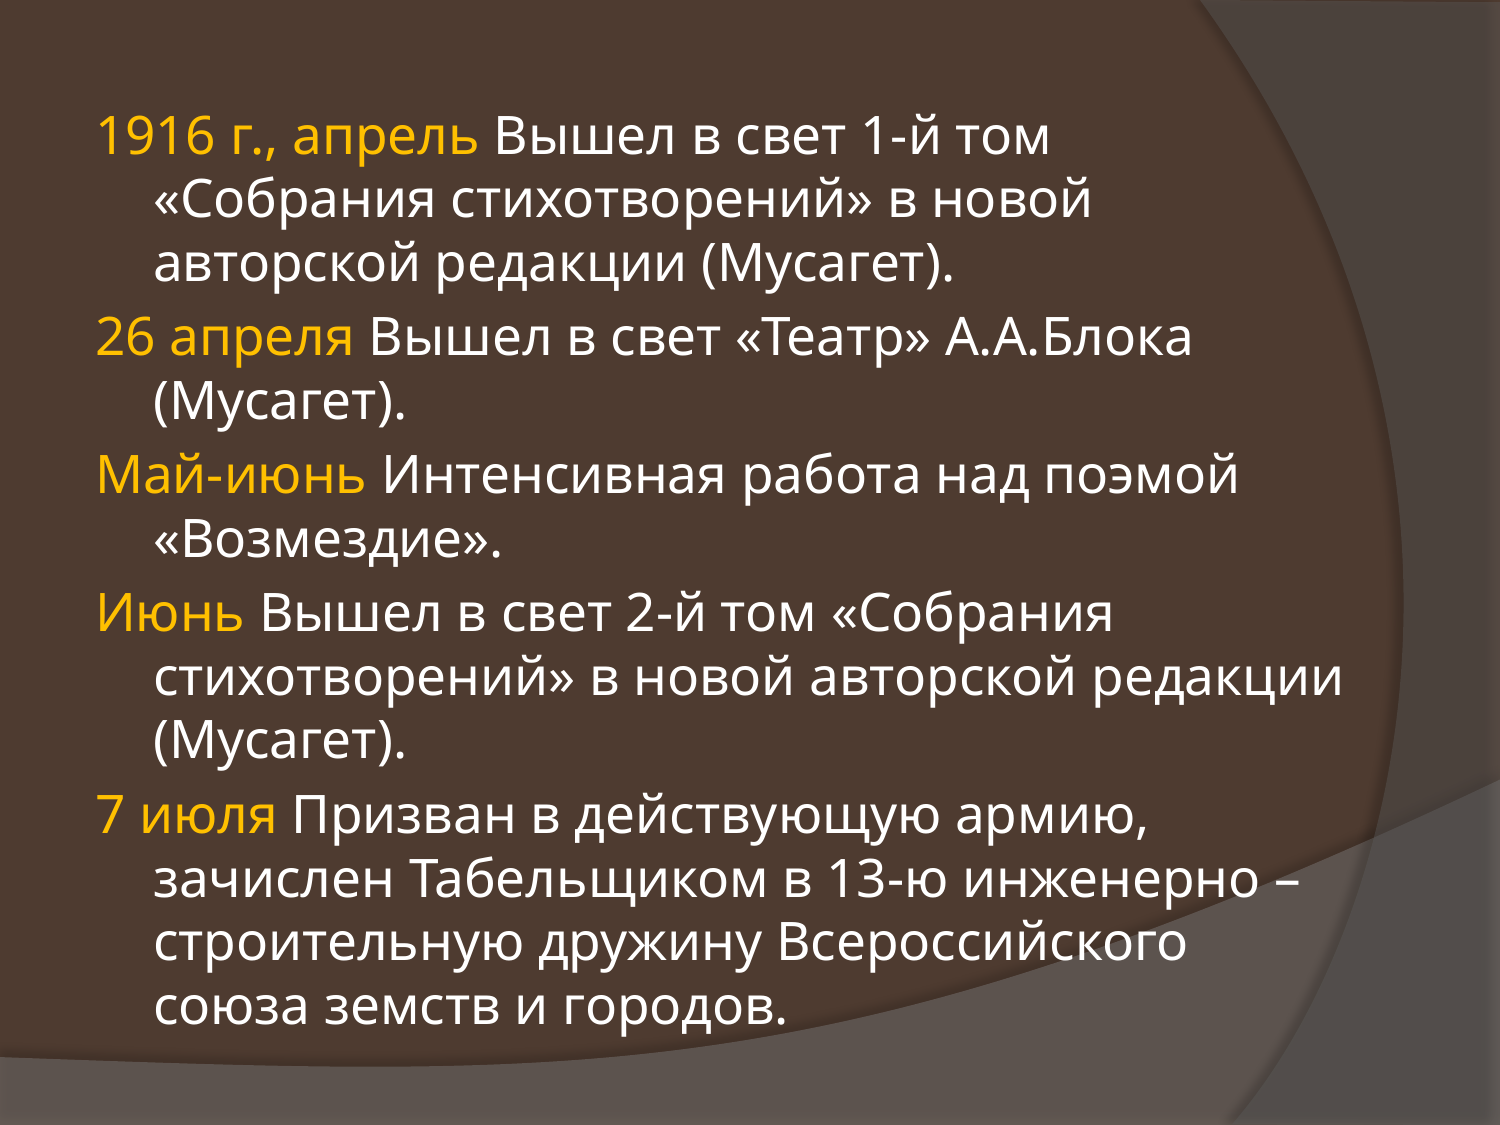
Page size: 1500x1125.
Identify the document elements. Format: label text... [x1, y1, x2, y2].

list 1916 г., апрель Вышел в свет 1-й том «Собрания стихотворений» в новой авторской редакции (Мусагет). 26 апреля Вышел в свет «Театр» А.А.Блока (Мусагет). Май-июнь Интенсивная работа над поэмой «Возмездие». Июнь Вышел в свет 2-й том «Собрания стихотворений» в новой авторской редакции (Мусагет). 7 июля Призван в действующую армию, зачислен Табельщиком в 13-ю инженерно – строительную дружину Всероссийского союза земств и городов. [75, 93, 1360, 1043]
